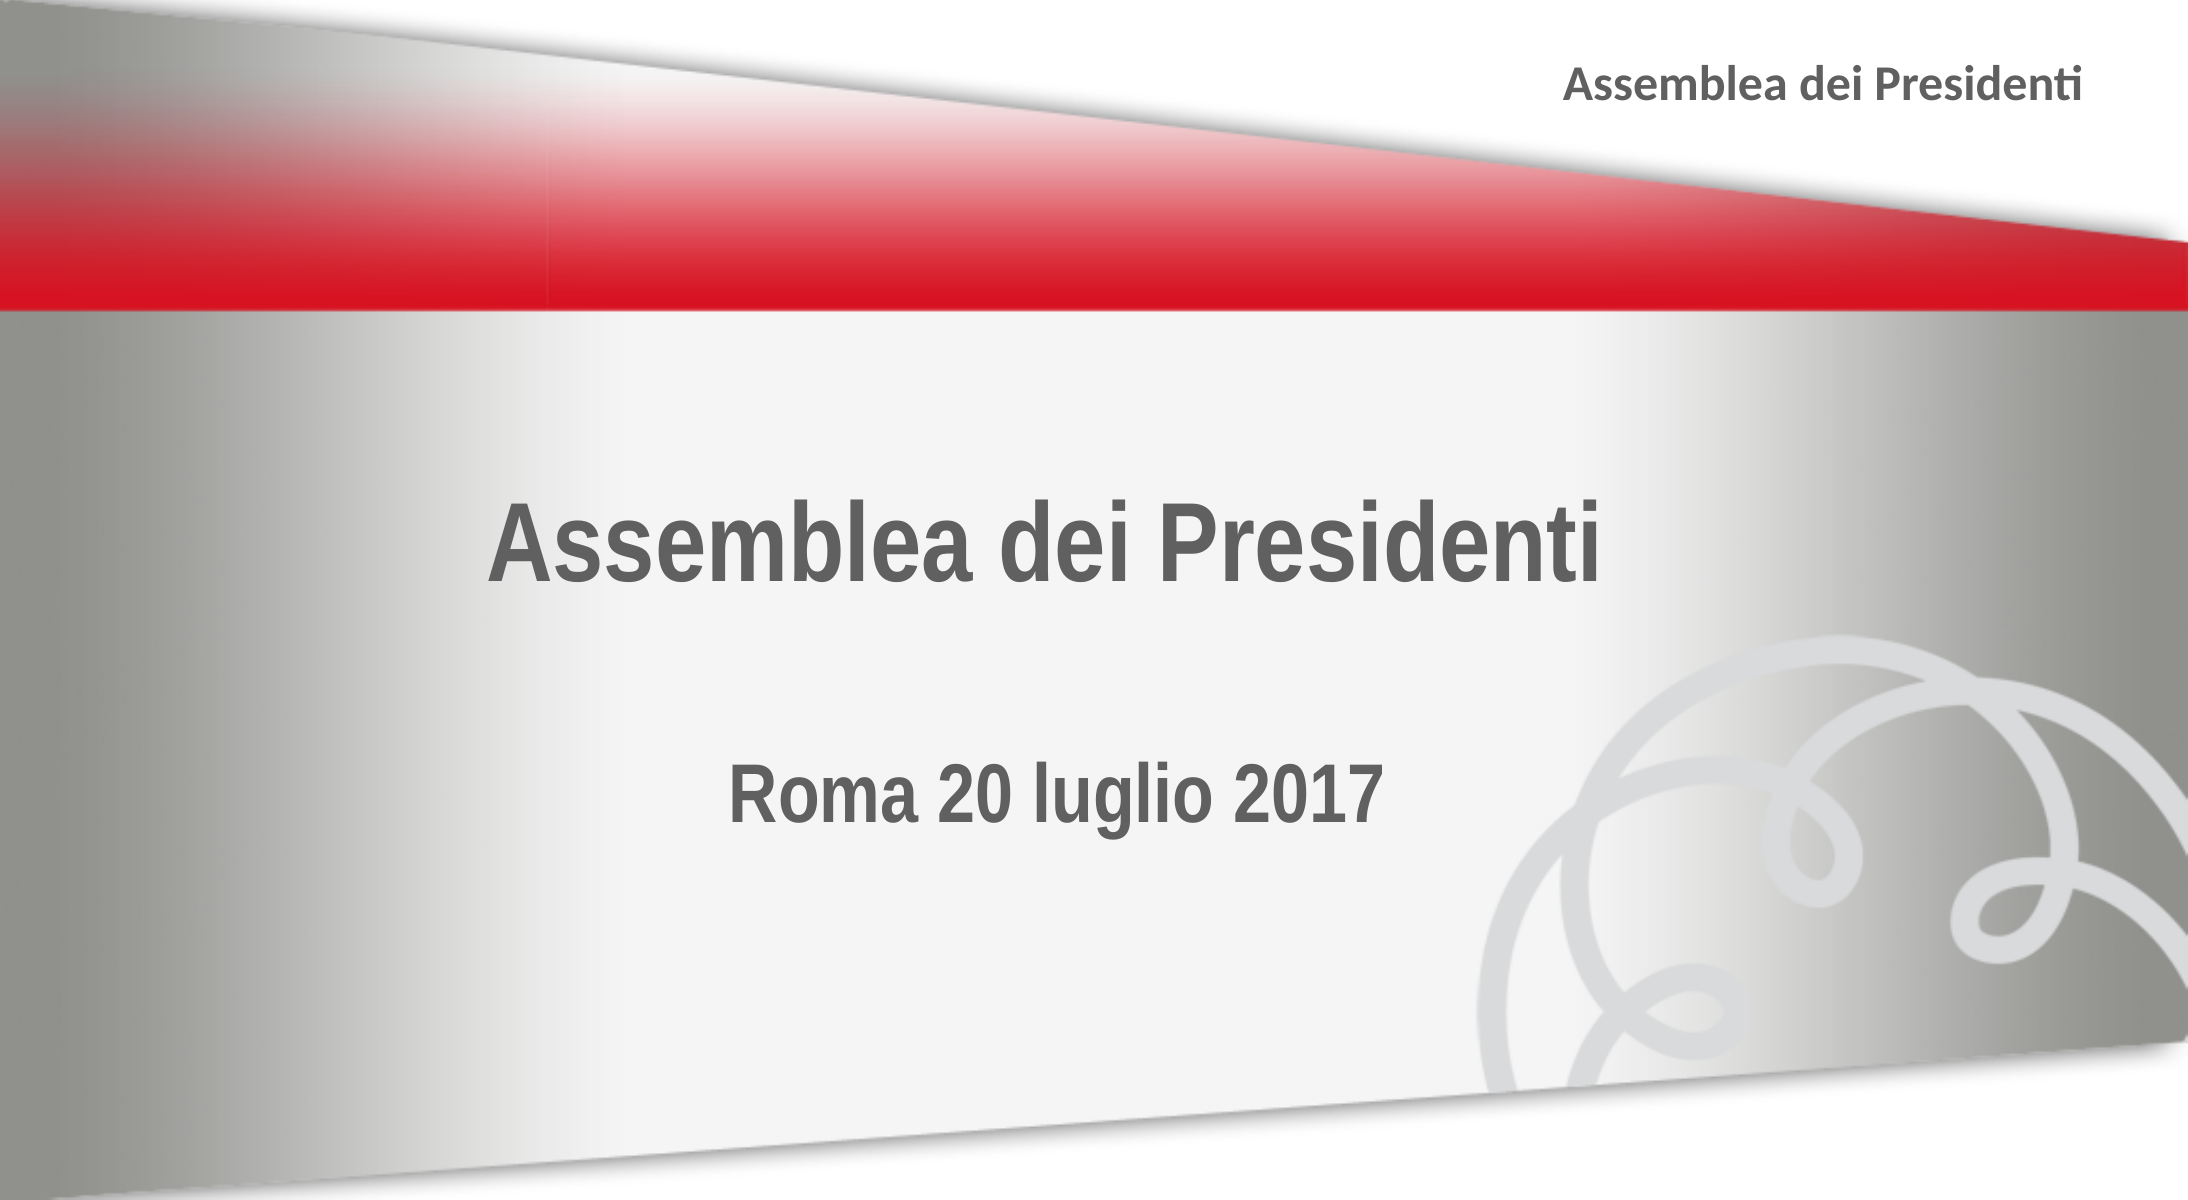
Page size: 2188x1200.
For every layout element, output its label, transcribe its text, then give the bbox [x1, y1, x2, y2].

picture [0, 0, 2188, 1200]
text_box Assemblea dei Presidenti Roma 20 luglio 2017 [125, 304, 1990, 1073]
